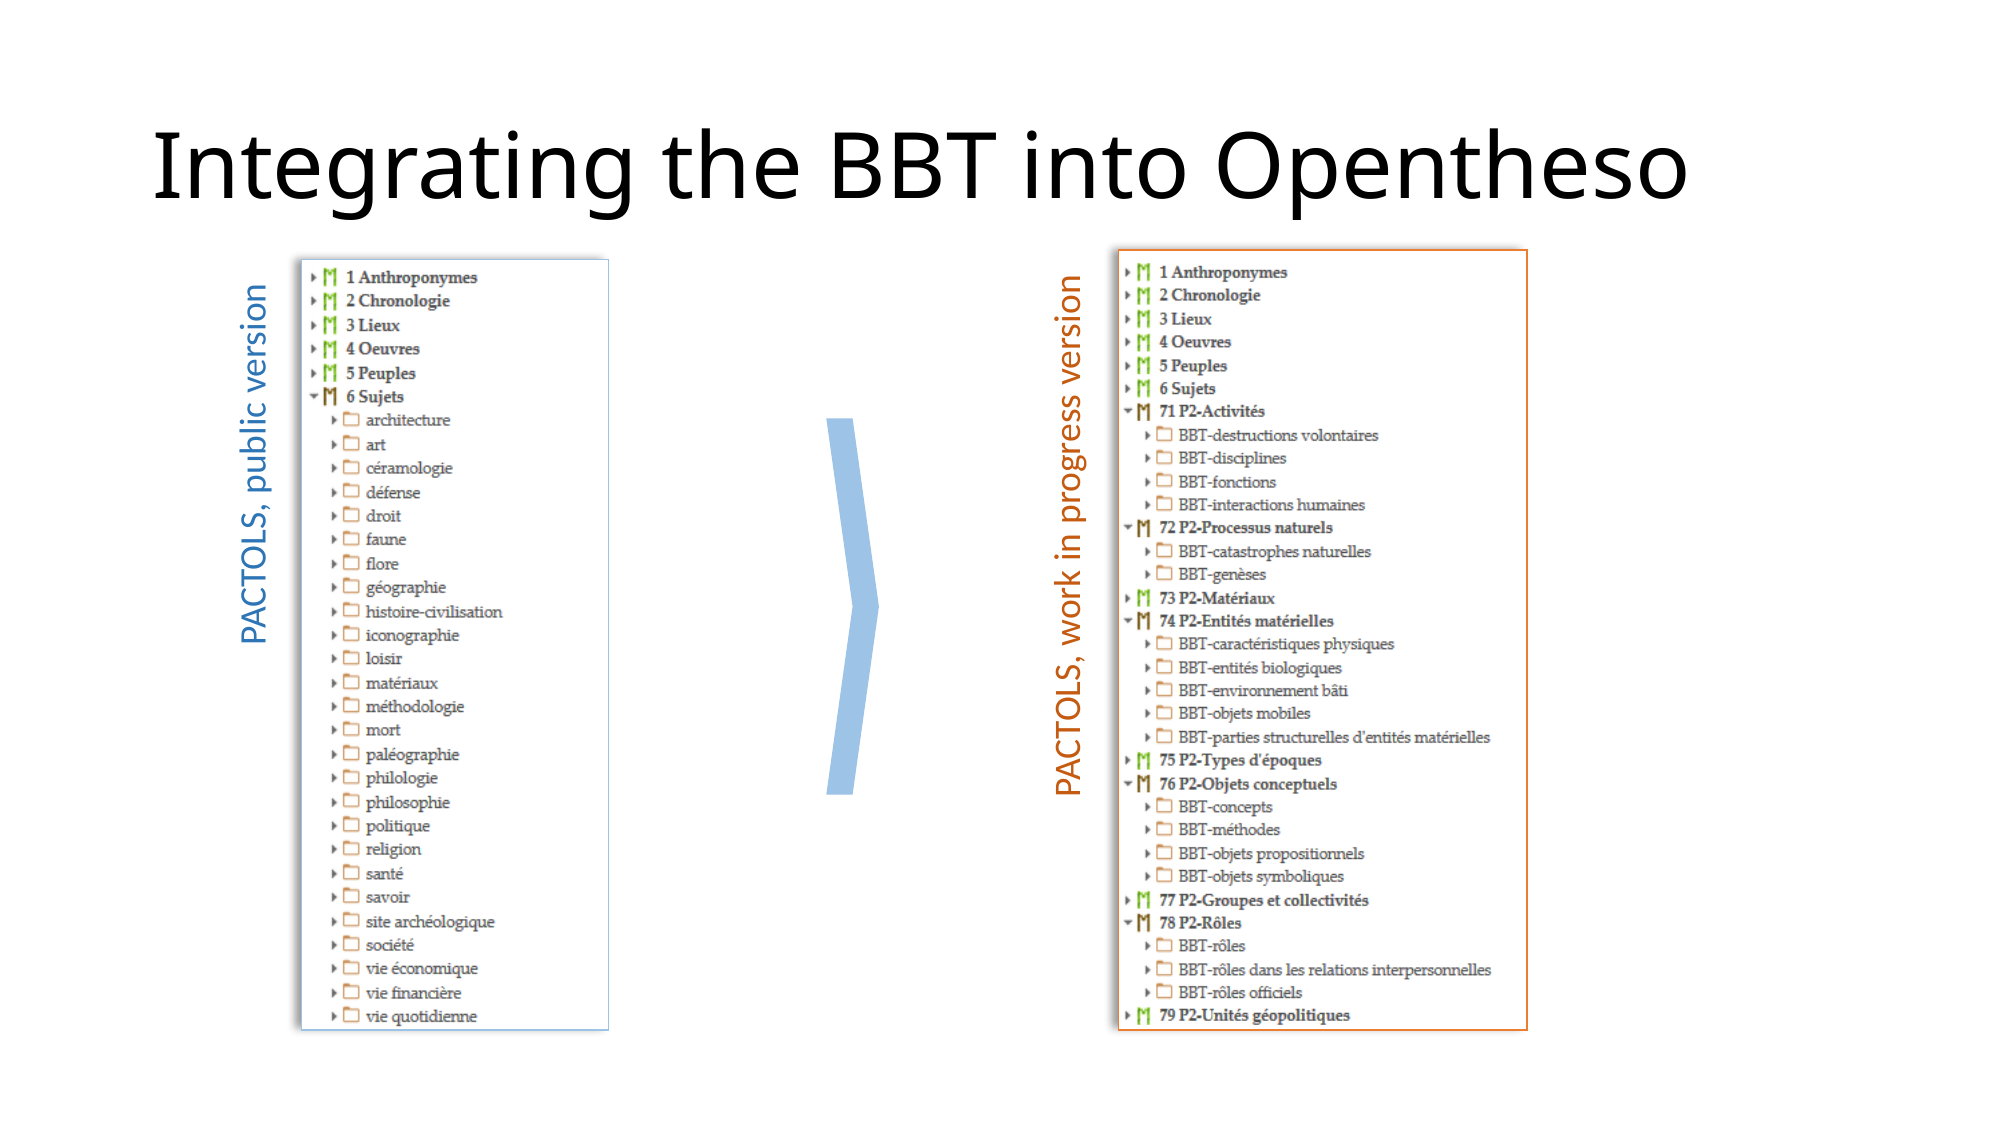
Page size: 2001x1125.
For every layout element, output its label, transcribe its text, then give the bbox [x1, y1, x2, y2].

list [1119, 250, 1527, 1030]
text_box PACTOLS, work in progress version [1035, 260, 1095, 813]
title Integrating the BBT into Opentheso [137, 59, 1863, 278]
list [302, 259, 608, 1030]
text_box [825, 417, 880, 796]
text_box PACTOLS, public version [220, 268, 281, 661]
